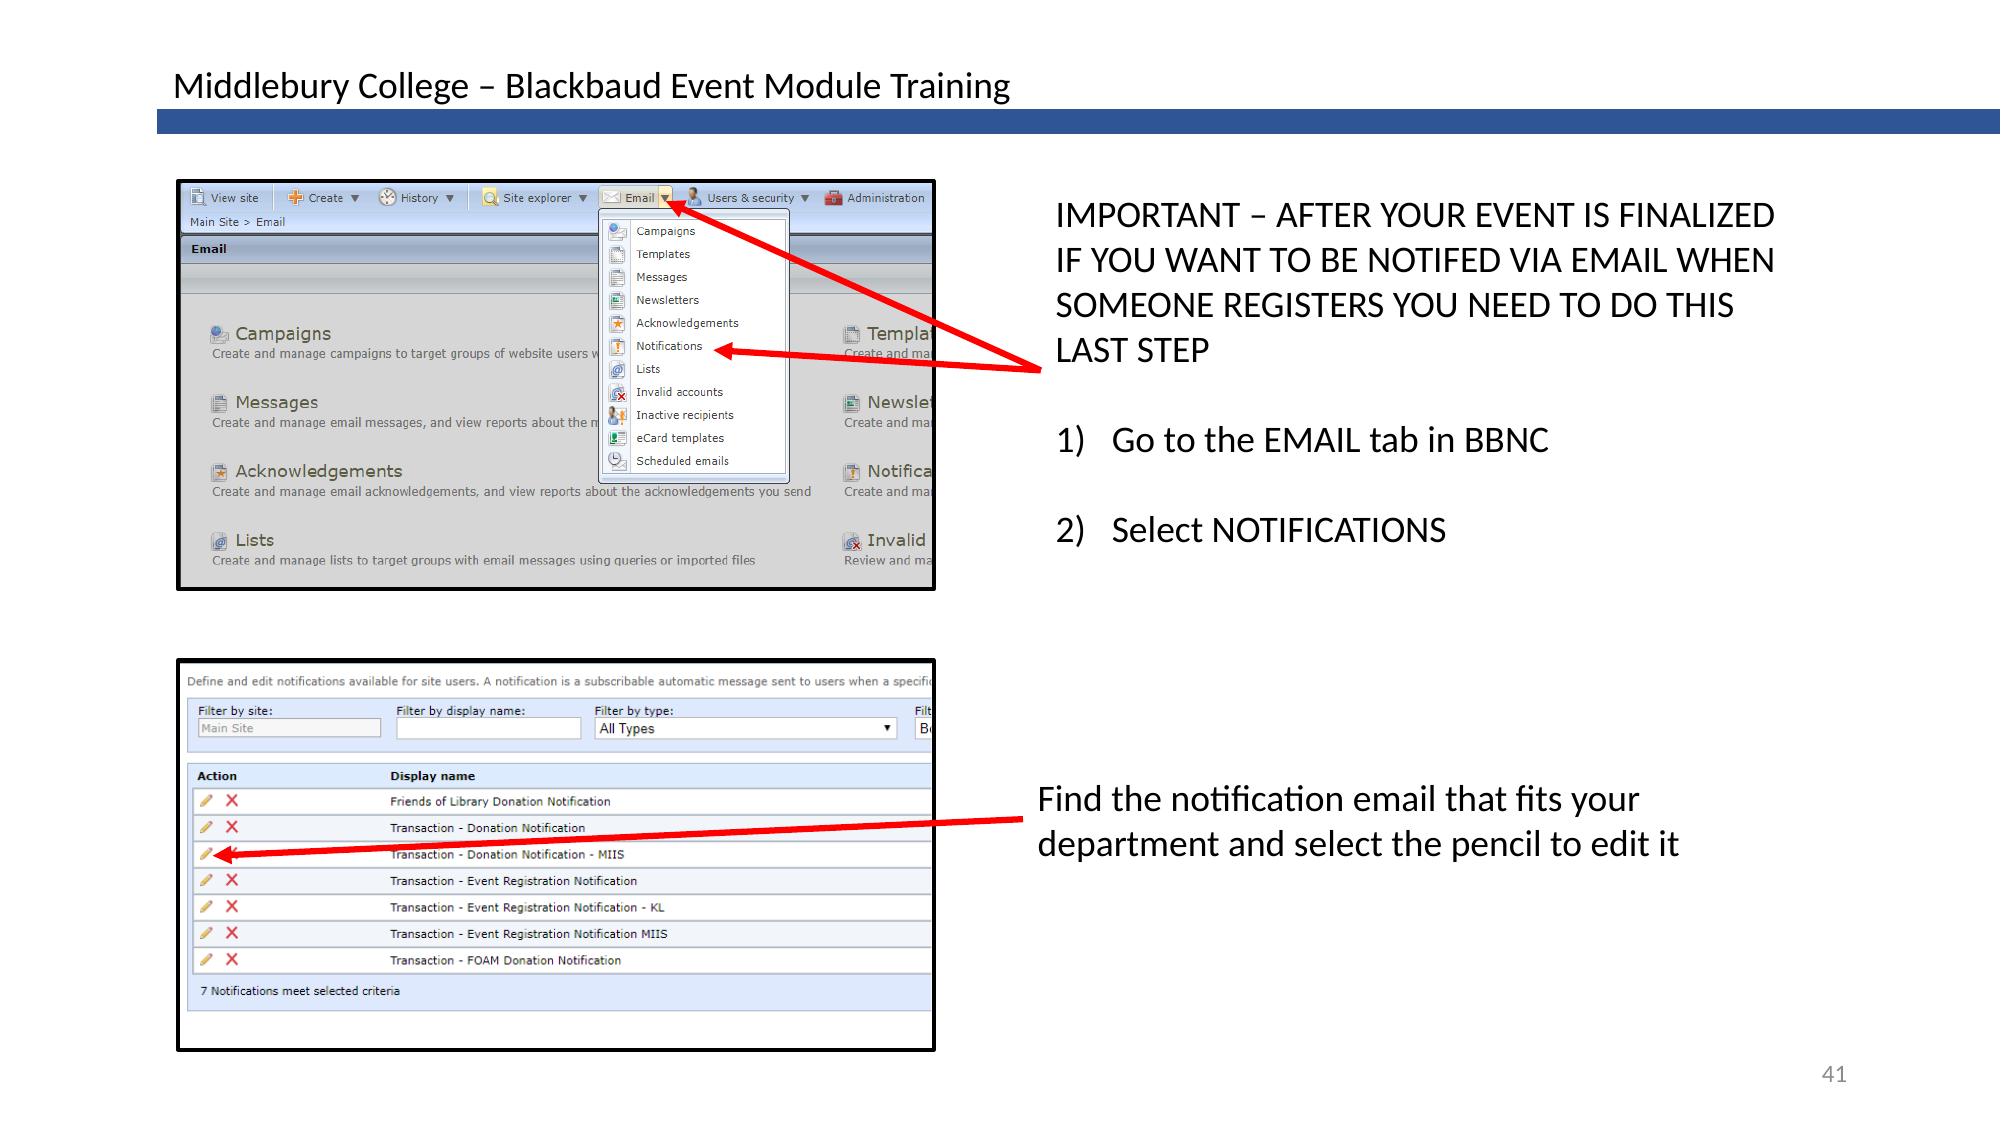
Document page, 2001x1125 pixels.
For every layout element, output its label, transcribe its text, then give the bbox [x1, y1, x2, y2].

picture [180, 182, 932, 587]
text_box [157, 109, 2000, 134]
text_box IMPORTANT – AFTER YOUR EVENT IS FINALIZED IF YOU WANT TO BE NOTIFED VIA EMAIL WHEN SOMEONE REGISTERS YOU NEED TO DO THIS LAST STEP Go to the EMAIL tab in BBNC Select NOTIFICATIONS [1040, 183, 1820, 558]
picture [180, 662, 932, 1048]
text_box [212, 819, 1023, 856]
text_box Middlebury College – Blackbaud Event Module Training [158, 53, 1975, 114]
slide_number 41 [1412, 1042, 1863, 1103]
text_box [665, 201, 1041, 373]
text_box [713, 350, 1041, 373]
text_box Find the notification email that fits your department and select the pencil to edit it [1023, 766, 1802, 872]
